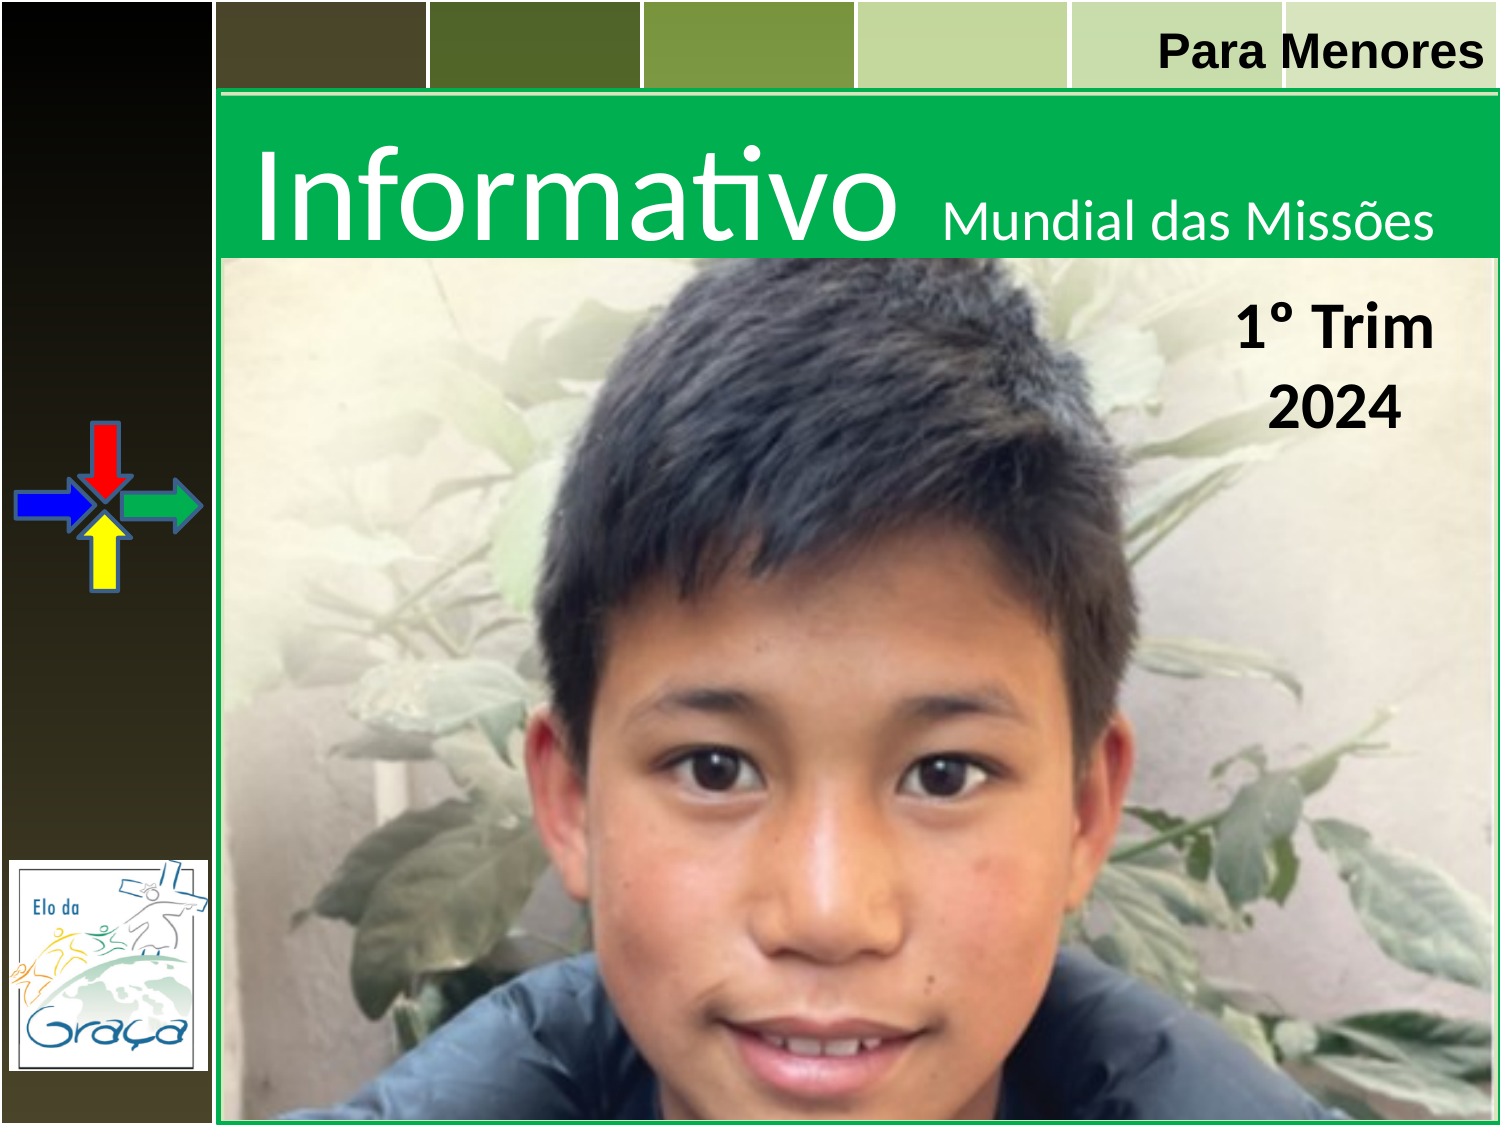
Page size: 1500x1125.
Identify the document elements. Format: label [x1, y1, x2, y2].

picture [224, 257, 1495, 1120]
picture [9, 860, 208, 1071]
